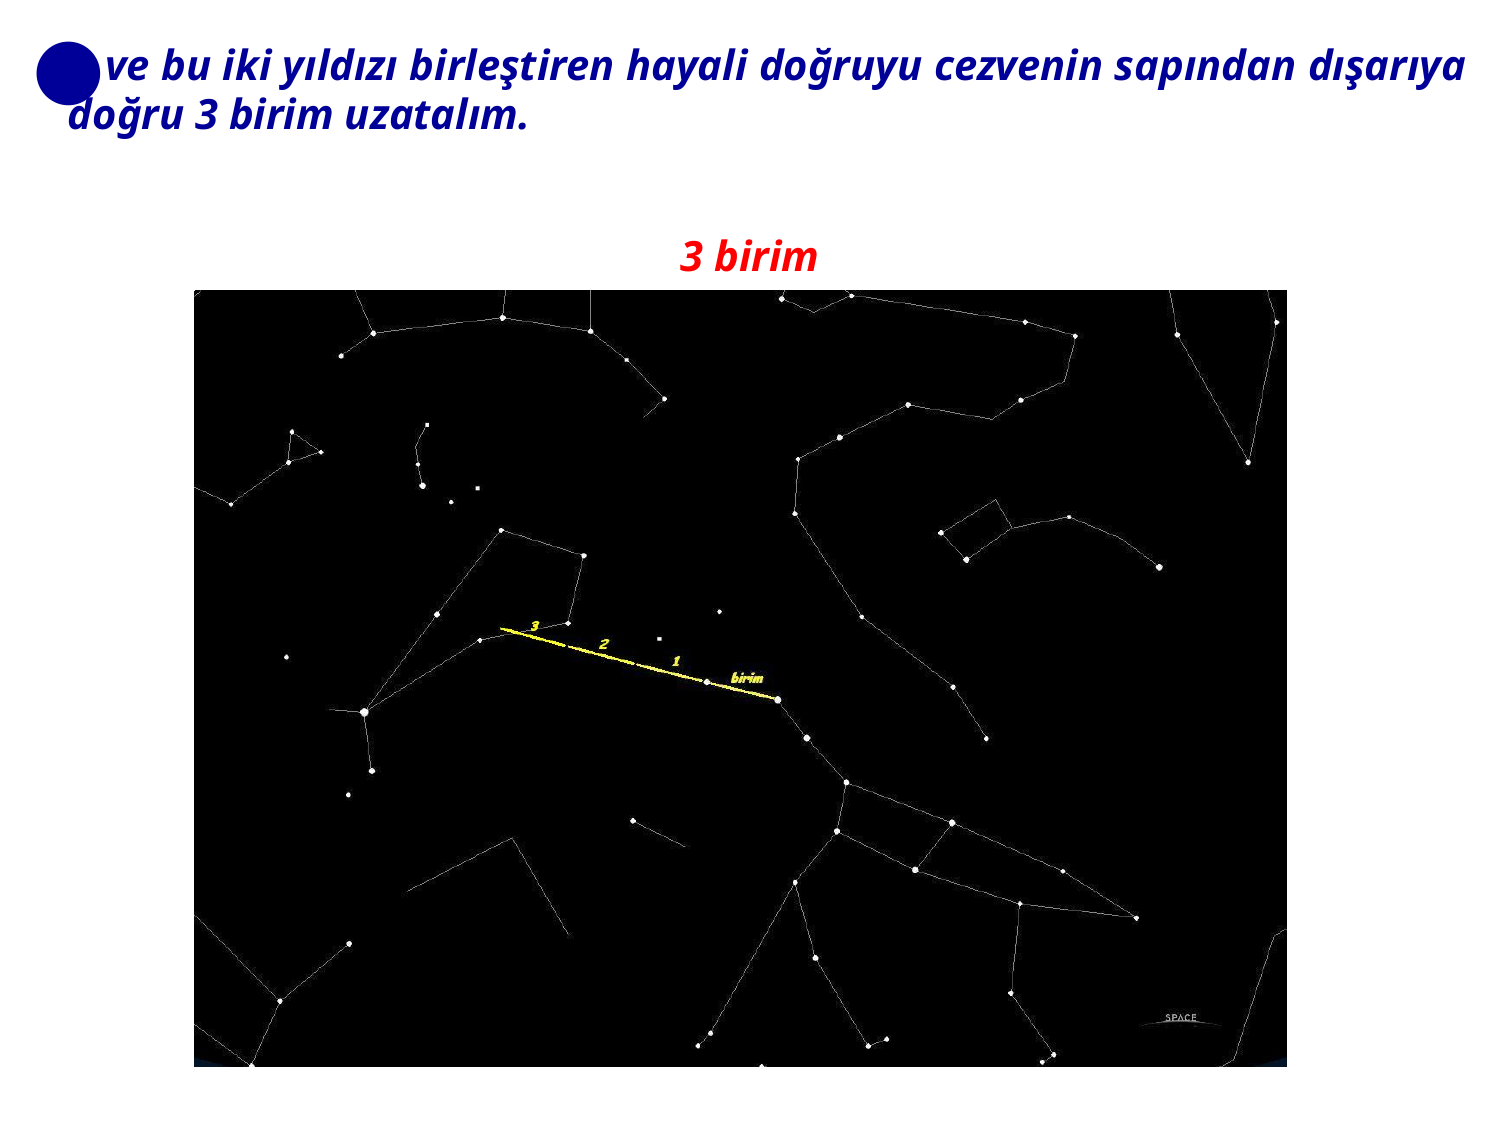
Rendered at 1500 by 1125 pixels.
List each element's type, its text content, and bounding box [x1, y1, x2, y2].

text_box ve bu iki yıldızı birleştiren hayali doğruyu cezvenin sapından dışarıya doğru 3 birim uzatalım. 3 birim [17, 30, 1483, 288]
picture [194, 290, 1287, 1067]
